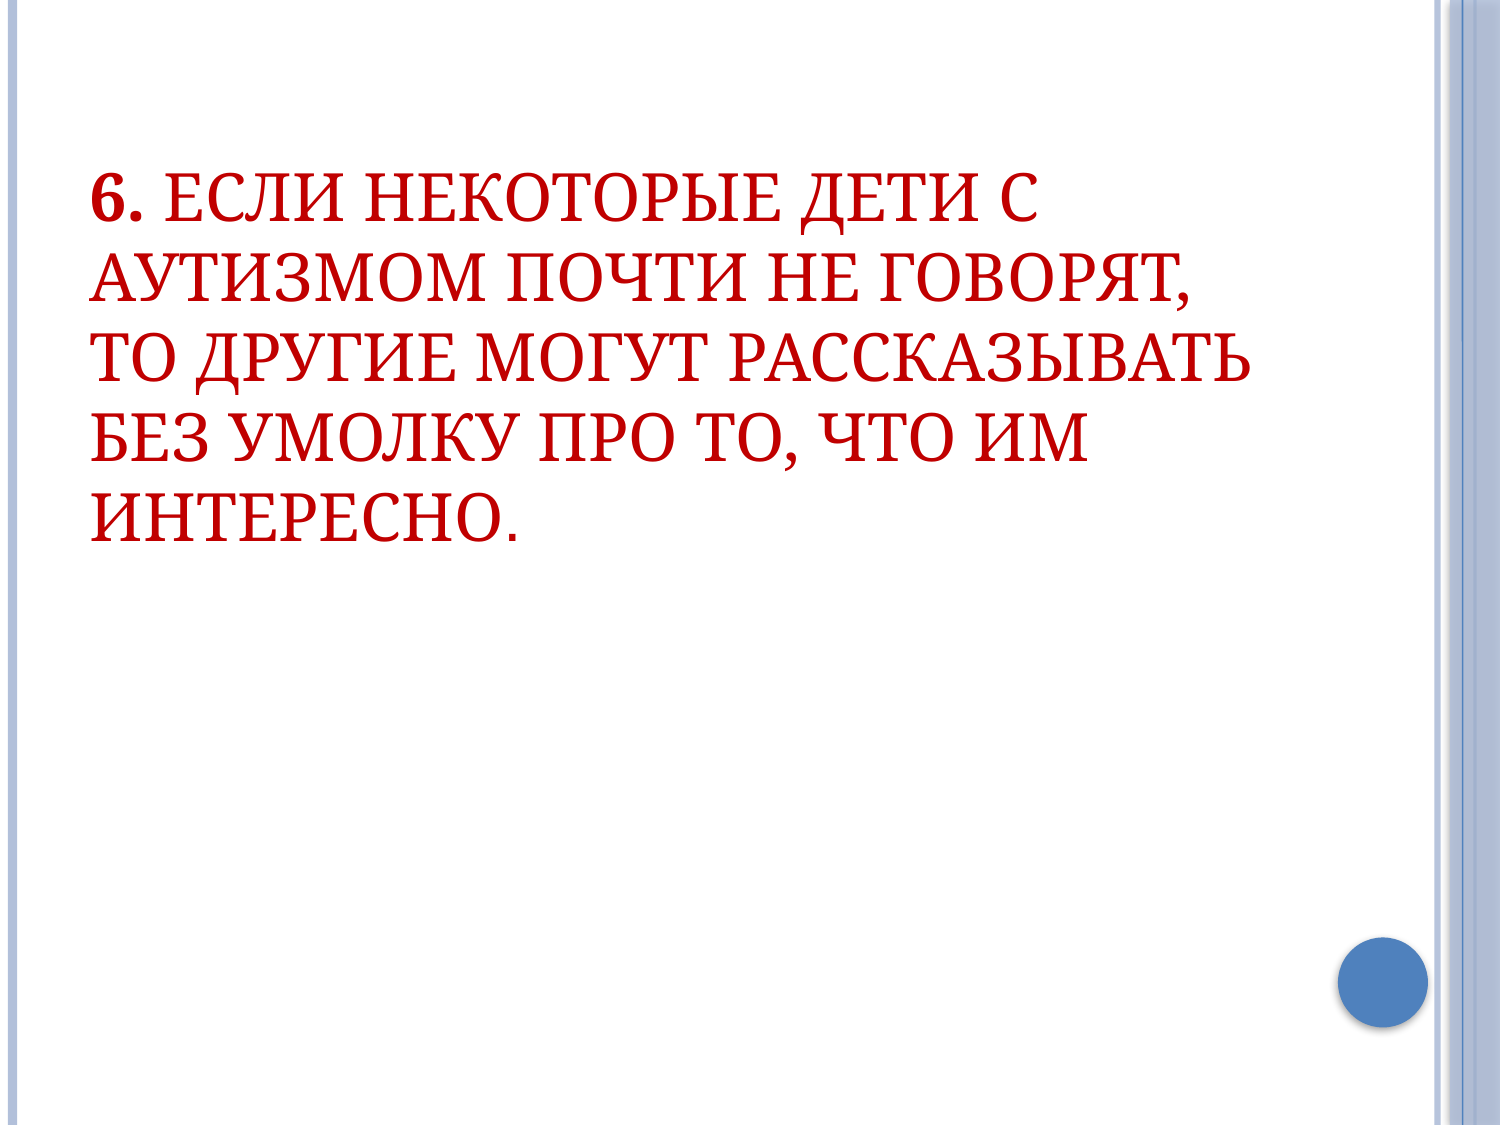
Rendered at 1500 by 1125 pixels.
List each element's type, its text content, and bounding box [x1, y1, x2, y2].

title 6. Если некоторые дети с аутизмом почти не говорят, то другие могут рассказывать без умолку про то, что им интересно. [75, 45, 1300, 563]
